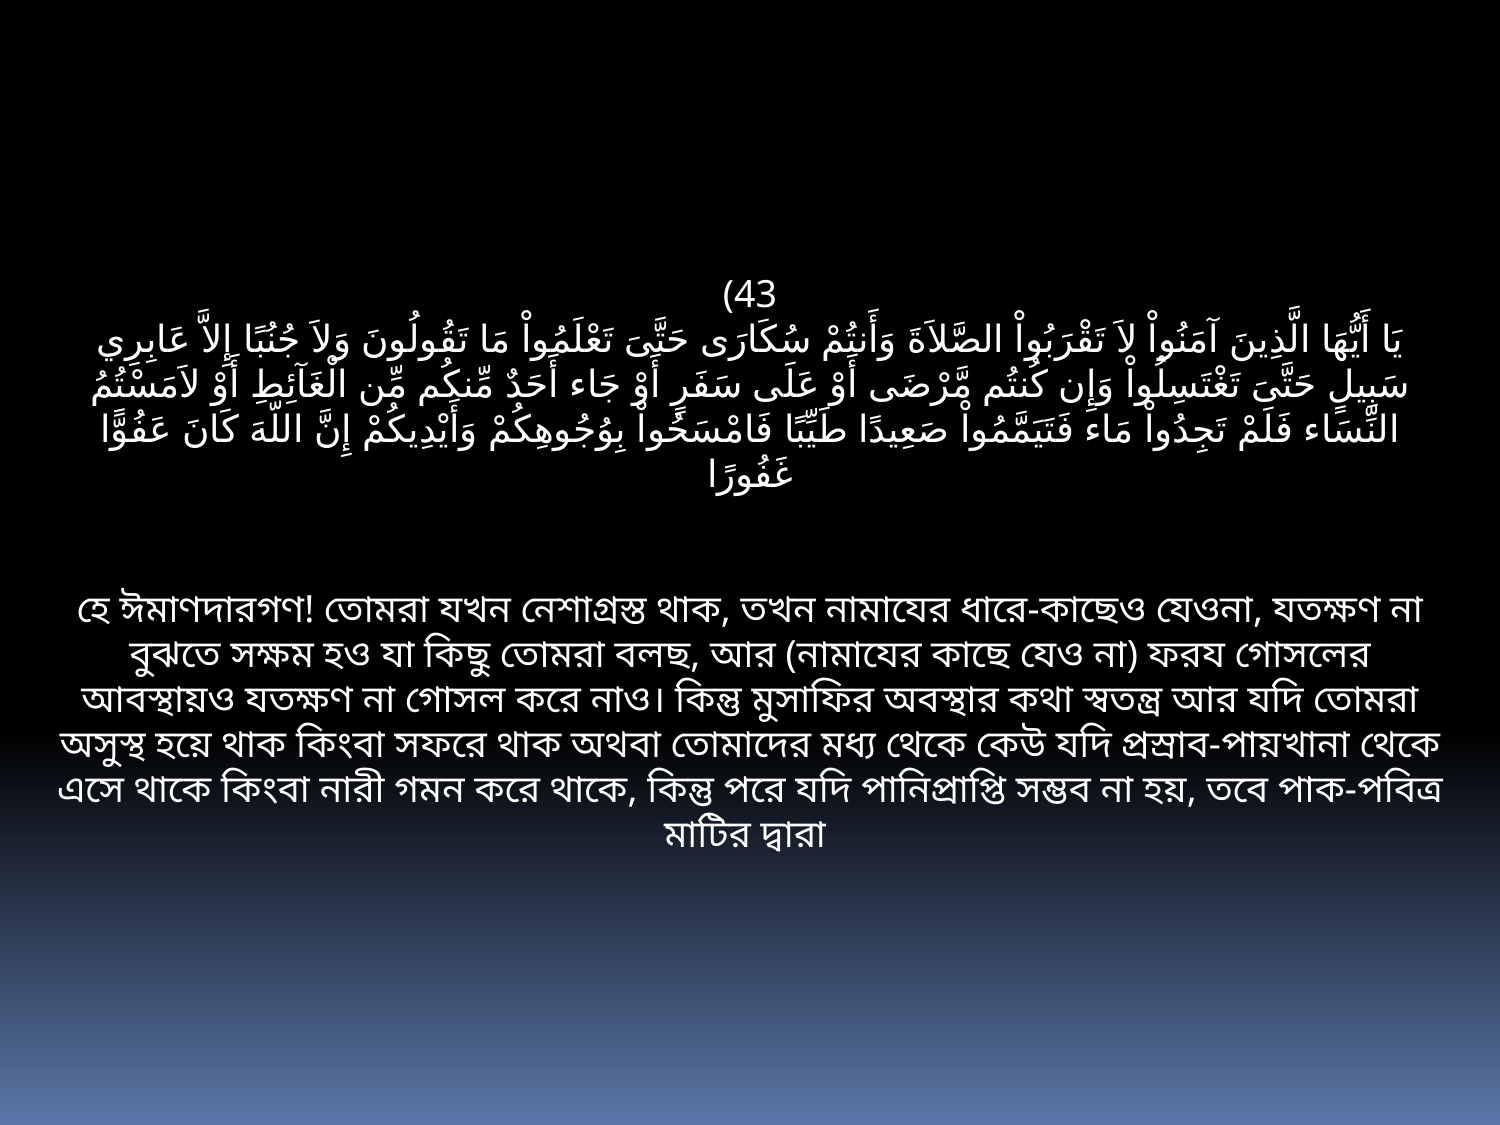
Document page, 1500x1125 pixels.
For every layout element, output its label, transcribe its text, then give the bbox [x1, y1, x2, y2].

text_box (43 يَا أَيُّهَا الَّذِينَ آمَنُواْ لاَ تَقْرَبُواْ الصَّلاَةَ وَأَنتُمْ سُكَارَى حَتَّىَ تَعْلَمُواْ مَا تَقُولُونَ وَلاَ جُنُبًا إِلاَّ عَابِرِي سَبِيلٍ حَتَّىَ تَغْتَسِلُواْ وَإِن كُنتُم مَّرْضَى أَوْ عَلَى سَفَرٍ أَوْ جَاء أَحَدٌ مِّنكُم مِّن الْغَآئِطِ أَوْ لاَمَسْتُمُ النِّسَاء فَلَمْ تَجِدُواْ مَاء فَتَيَمَّمُواْ صَعِيدًا طَيِّبًا فَامْسَحُواْ بِوُجُوهِكُمْ وَأَيْدِيكُمْ إِنَّ اللّهَ كَانَ عَفُوًّا غَفُورًا হে ঈমাণদারগণ! তোমরা যখন নেশাগ্রস্ত থাক, তখন নামাযের ধারে-কাছেও যেওনা, যতক্ষণ না বুঝতে সক্ষম হও যা কিছু তোমরা বলছ, আর (নামাযের কাছে যেও না) ফরয গোসলের আবস্থায়ও যতক্ষণ না গোসল করে নাও। কিন্তু মুসাফির অবস্থার কথা স্বতন্ত্র আর যদি তোমরা অসুস্থ হয়ে থাক কিংবা সফরে থাক অথবা তোমাদের মধ্য থেকে কেউ যদি প্রস্রাব-পায়খানা থেকে এসে থাকে কিংবা নারী গমন করে থাকে, কিন্তু পরে যদি পানিপ্রাপ্তি সম্ভব না হয়, তবে পাক-পবিত্র মাটির দ্বারা [37, 262, 1463, 863]
